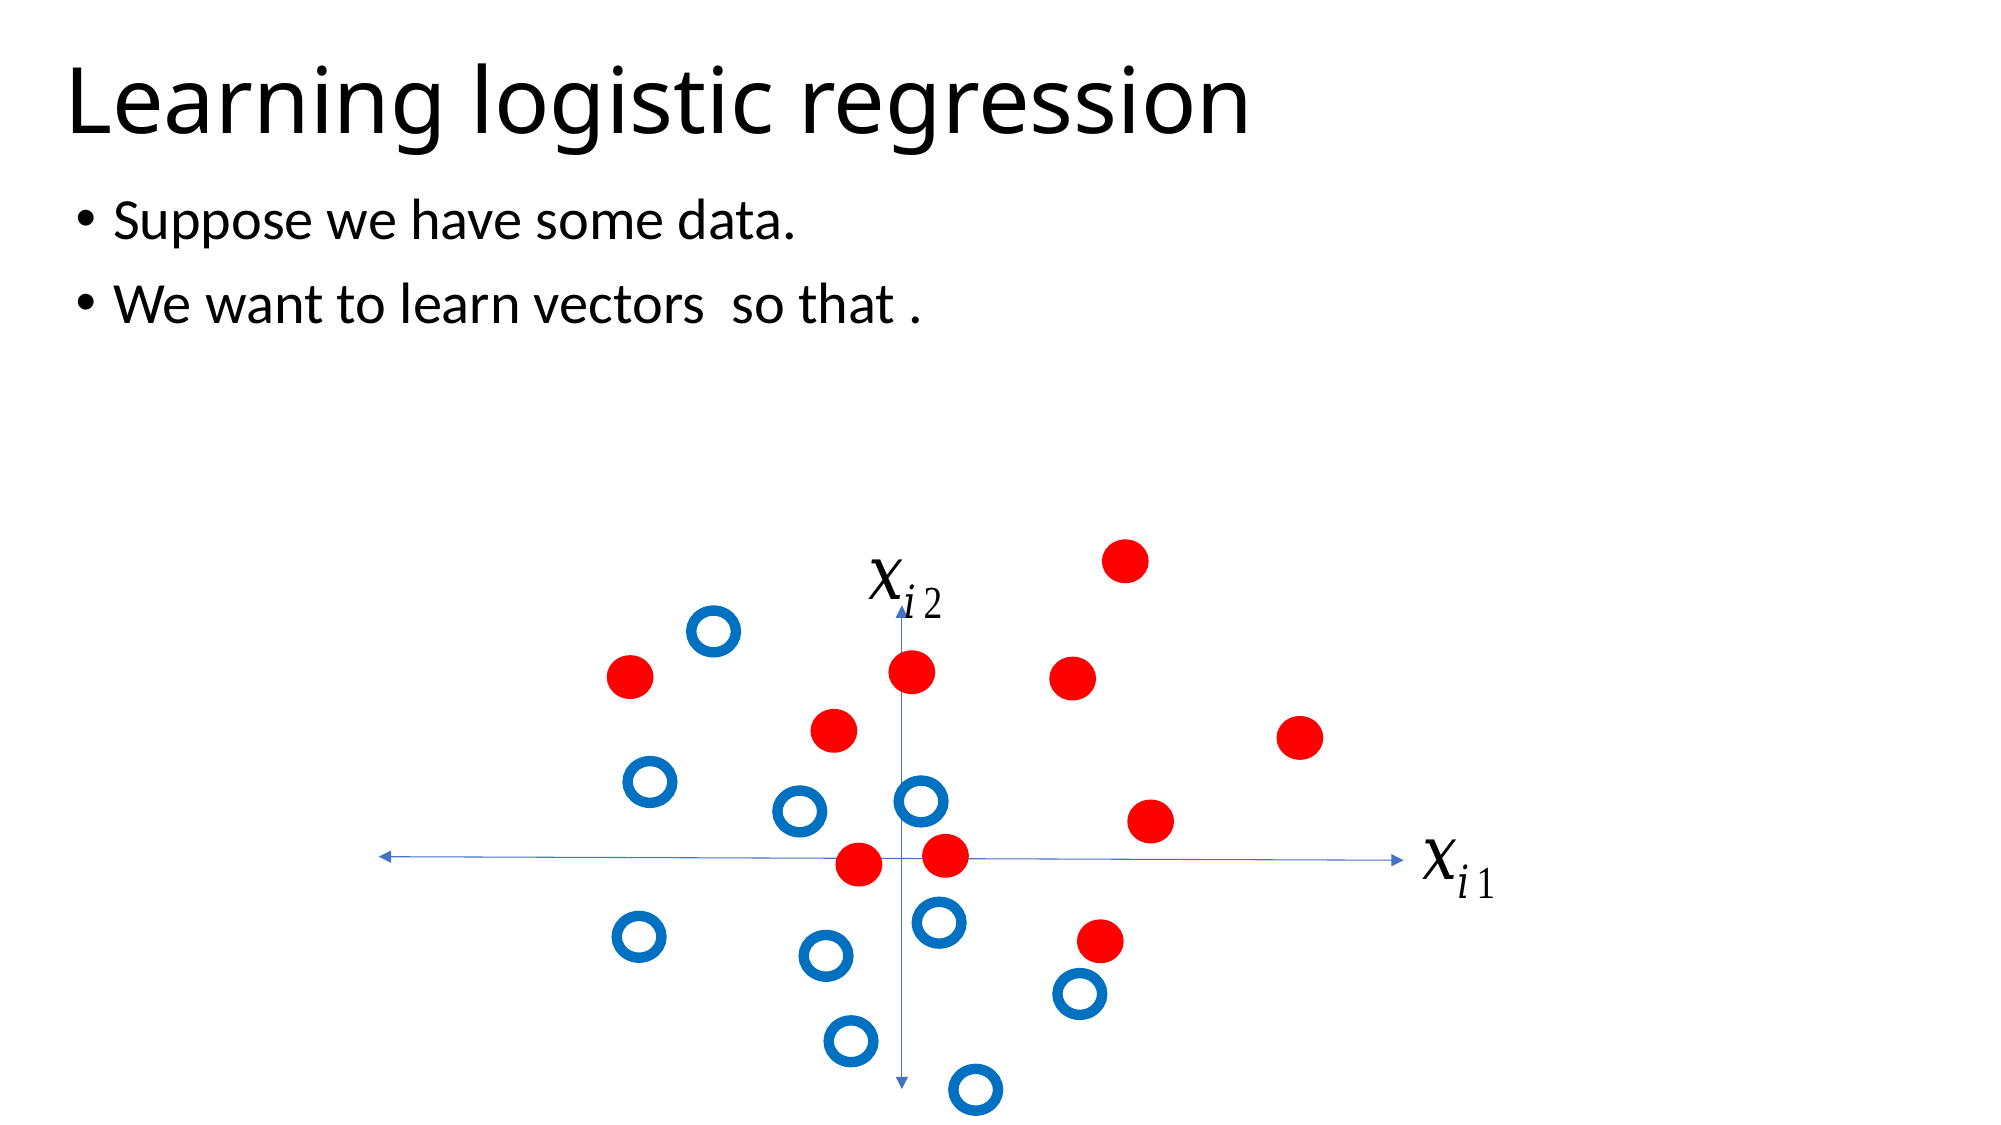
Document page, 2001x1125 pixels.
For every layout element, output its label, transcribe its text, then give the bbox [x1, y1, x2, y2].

text_box [922, 861, 969, 878]
text_box [1056, 972, 1104, 1016]
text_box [902, 856, 1404, 861]
text_box [837, 842, 881, 856]
text_box [897, 790, 901, 813]
text_box [810, 708, 858, 753]
text_box [606, 655, 654, 700]
text_box [1076, 919, 1124, 964]
text_box [776, 789, 824, 834]
text_box [888, 652, 901, 692]
text_box [902, 779, 945, 824]
text_box [1049, 656, 1097, 701]
text_box [1127, 799, 1175, 844]
text_box [915, 900, 963, 945]
text_box [1101, 539, 1149, 584]
text_box [1276, 716, 1324, 760]
text_box [626, 760, 674, 804]
text_box [952, 1067, 1000, 1112]
text_box [827, 1019, 875, 1064]
text_box [835, 861, 883, 887]
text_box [378, 856, 901, 861]
text_box [922, 833, 969, 856]
text_box [902, 650, 936, 695]
text_box [690, 609, 737, 654]
text_box [615, 914, 663, 959]
title Learning logistic regression [49, 34, 1775, 174]
text_box [802, 933, 850, 978]
